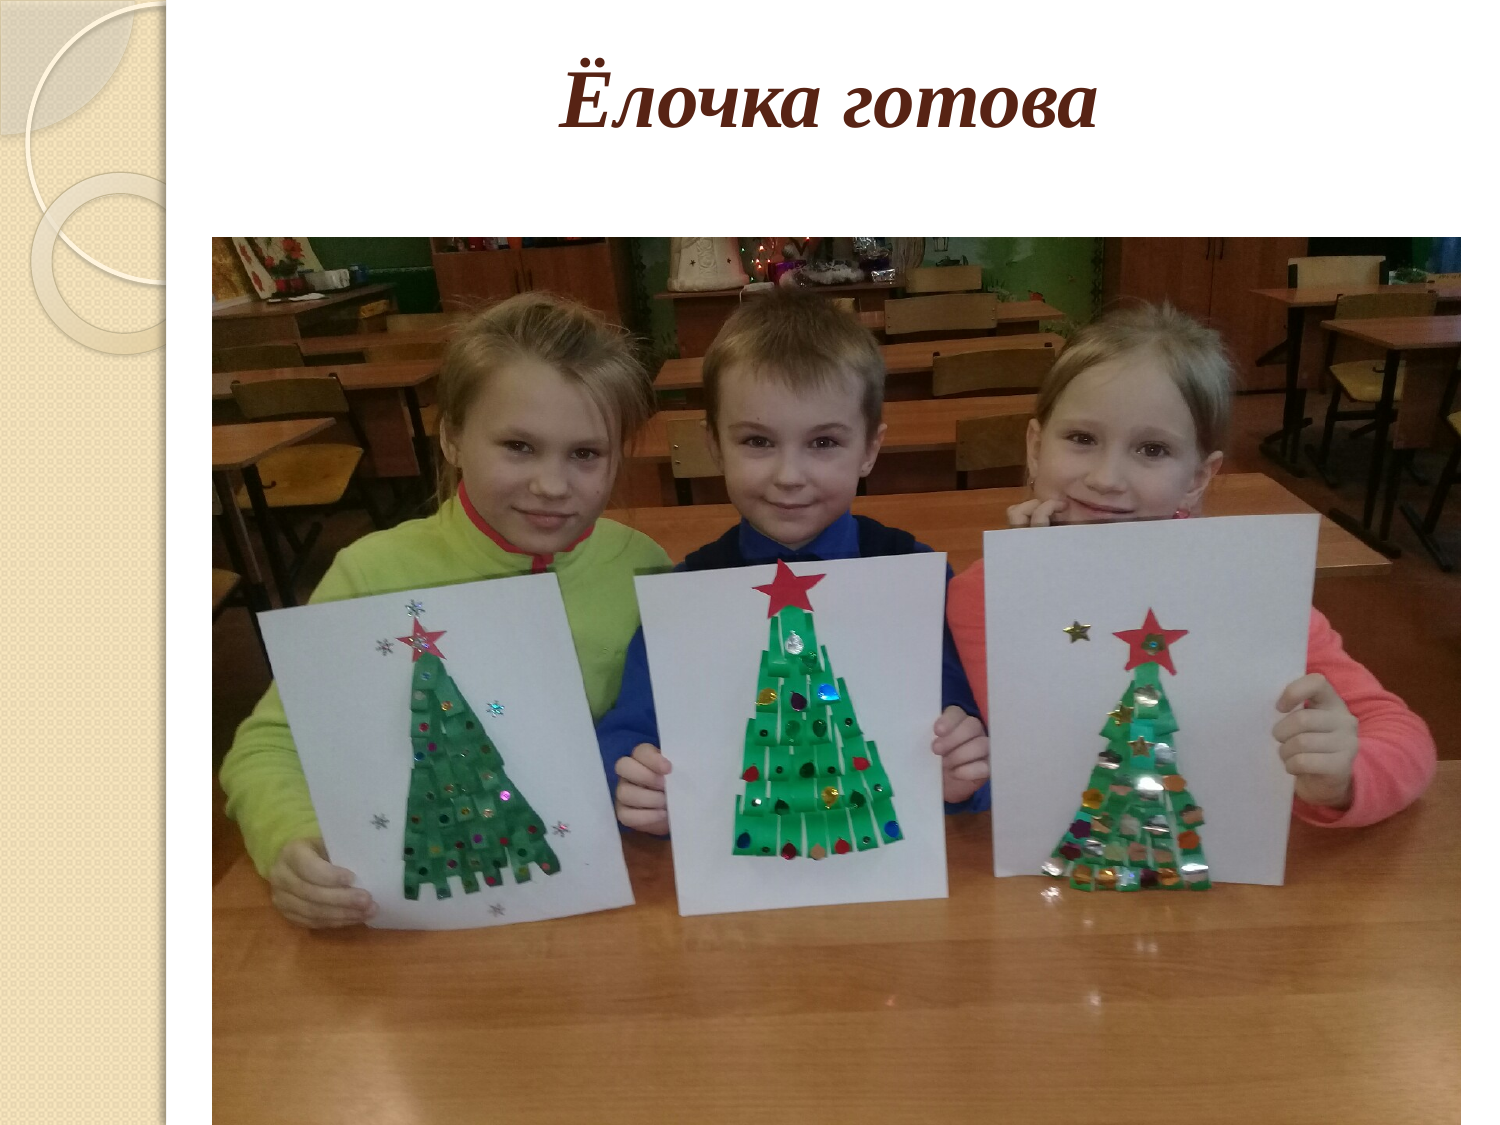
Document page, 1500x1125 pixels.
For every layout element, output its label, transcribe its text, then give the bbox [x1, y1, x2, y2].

title Ёлочка готова [225, 0, 1455, 188]
picture [212, 237, 1461, 1125]
